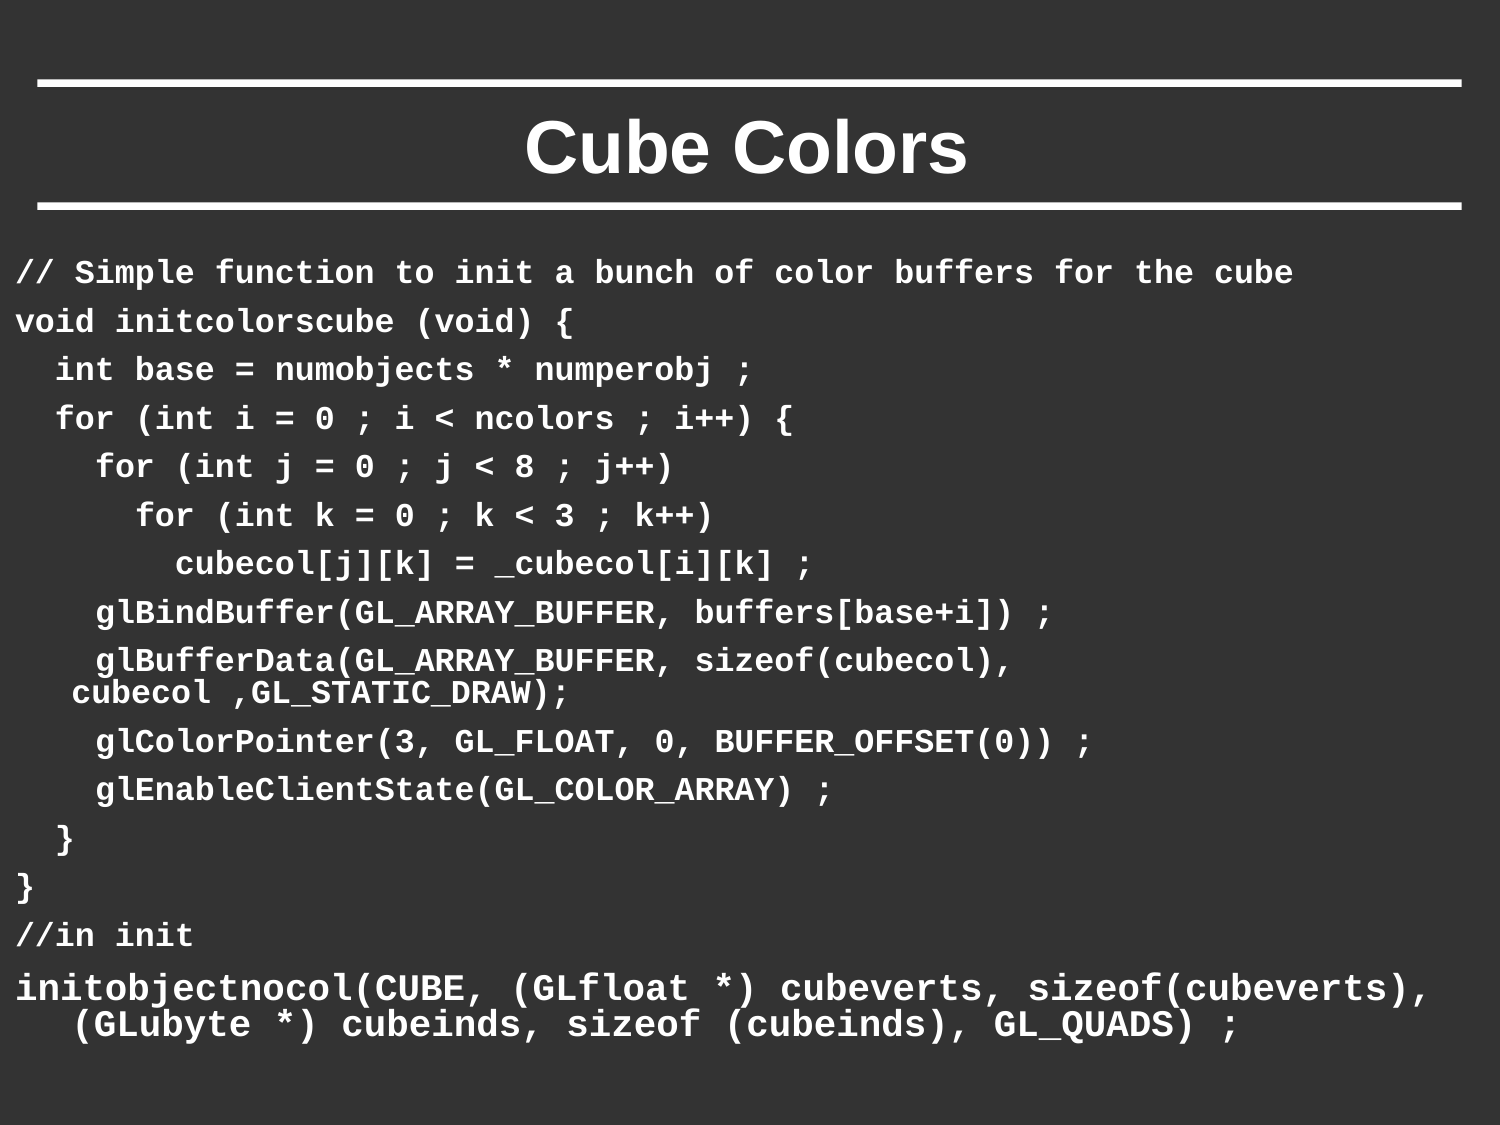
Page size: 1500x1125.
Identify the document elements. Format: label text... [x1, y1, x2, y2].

title Cube Colors [111, 87, 1383, 200]
list // Simple function to init a bunch of color buffers for the cube void initcolorscube (void) { int base = numobjects * numperobj ; for (int i = 0 ; i < ncolors ; i++) { for (int j = 0 ; j < 8 ; j++) for (int k = 0 ; k < 3 ; k++) cubecol[j][k] = _cubecol[i][k] ; glBindBuffer(GL_ARRAY_BUFFER, buffers[base+i]) ; glBufferData(GL_ARRAY_BUFFER, sizeof(cubecol), cubecol ,GL_STATIC_DRAW); glColorPointer(3, GL_FLOAT, 0, BUFFER_OFFSET(0)) ; glEnableClientState(GL_COLOR_ARRAY) ; } } //in init initobjectnocol(CUBE, (GLfloat *) cubeverts, sizeof(cubeverts), (GLubyte *) cubeinds, sizeof (cubeinds), GL_QUADS) ; [0, 250, 1500, 1125]
